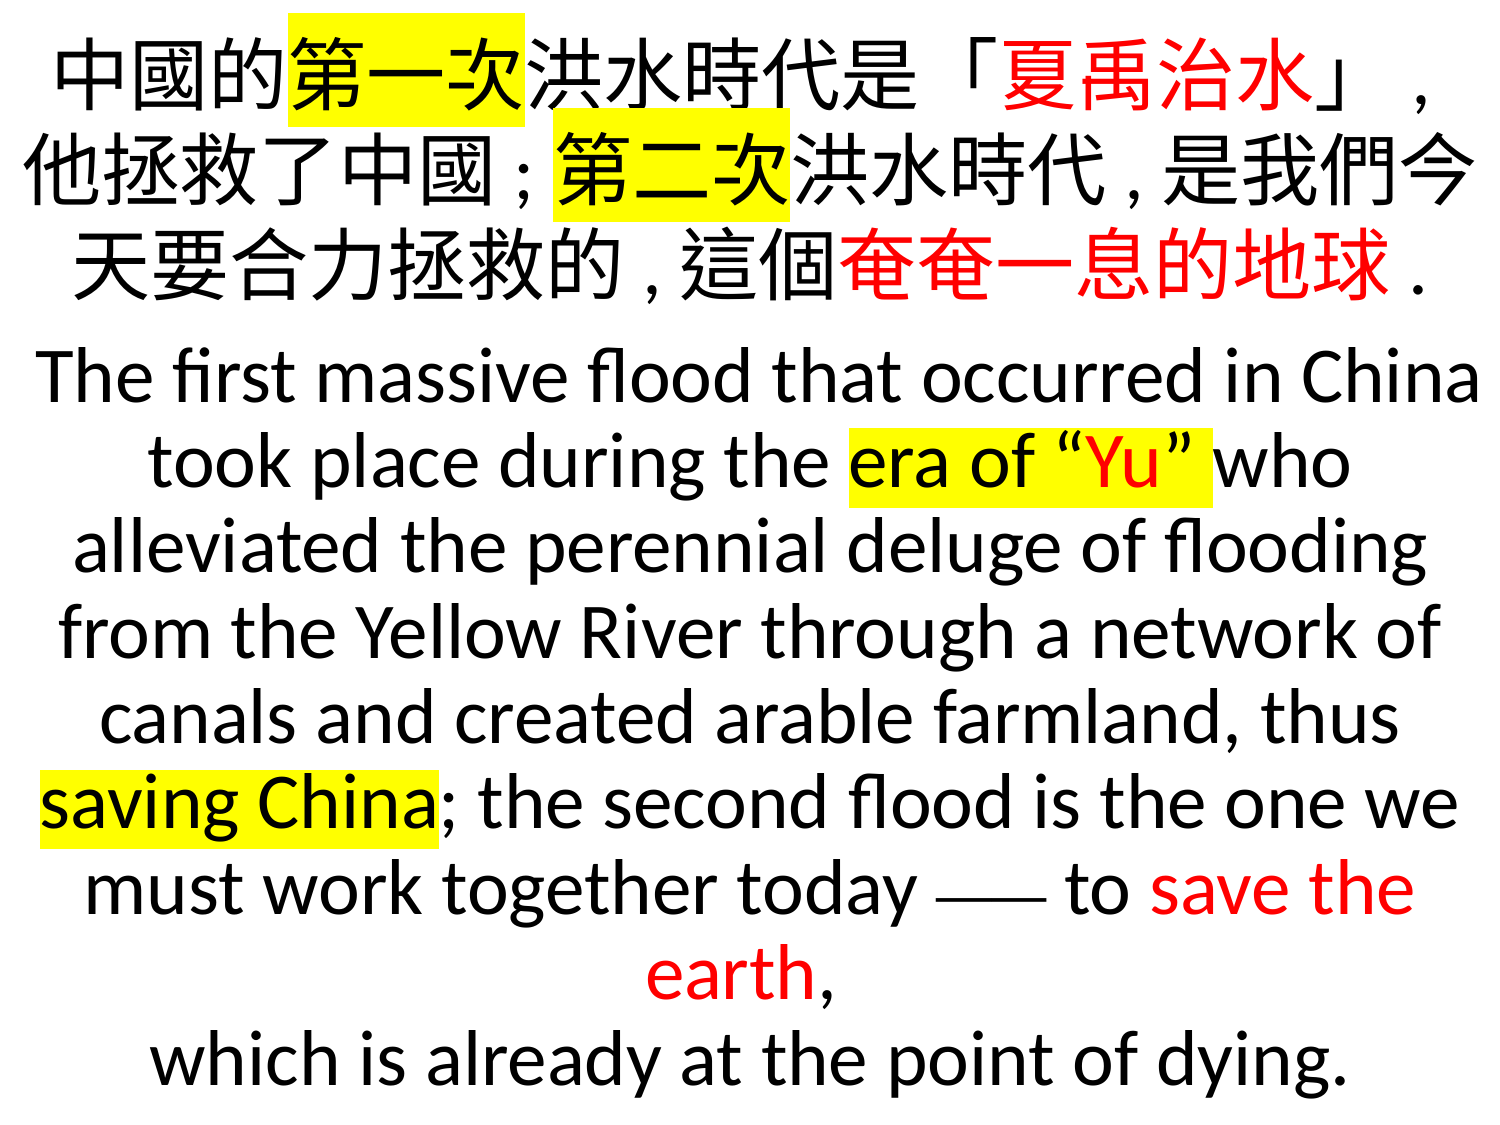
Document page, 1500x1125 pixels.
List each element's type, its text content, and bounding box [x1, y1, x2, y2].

subtitle 中國的第一次洪水時代是「夏禹治水」,他拯救了中國;第二次洪水時代,是我們今天要合力拯救的,這個奄奄一息的地球. The first massive flood that occurred in China took place during the era of “Yu” who alleviated the perennial deluge of flooding from the Yellow River through a network of canals and created arable farmland, thus saving China; the second flood is the one we must work together today —— to save the earth, which is already at the point of dying. [0, 18, 1500, 1125]
